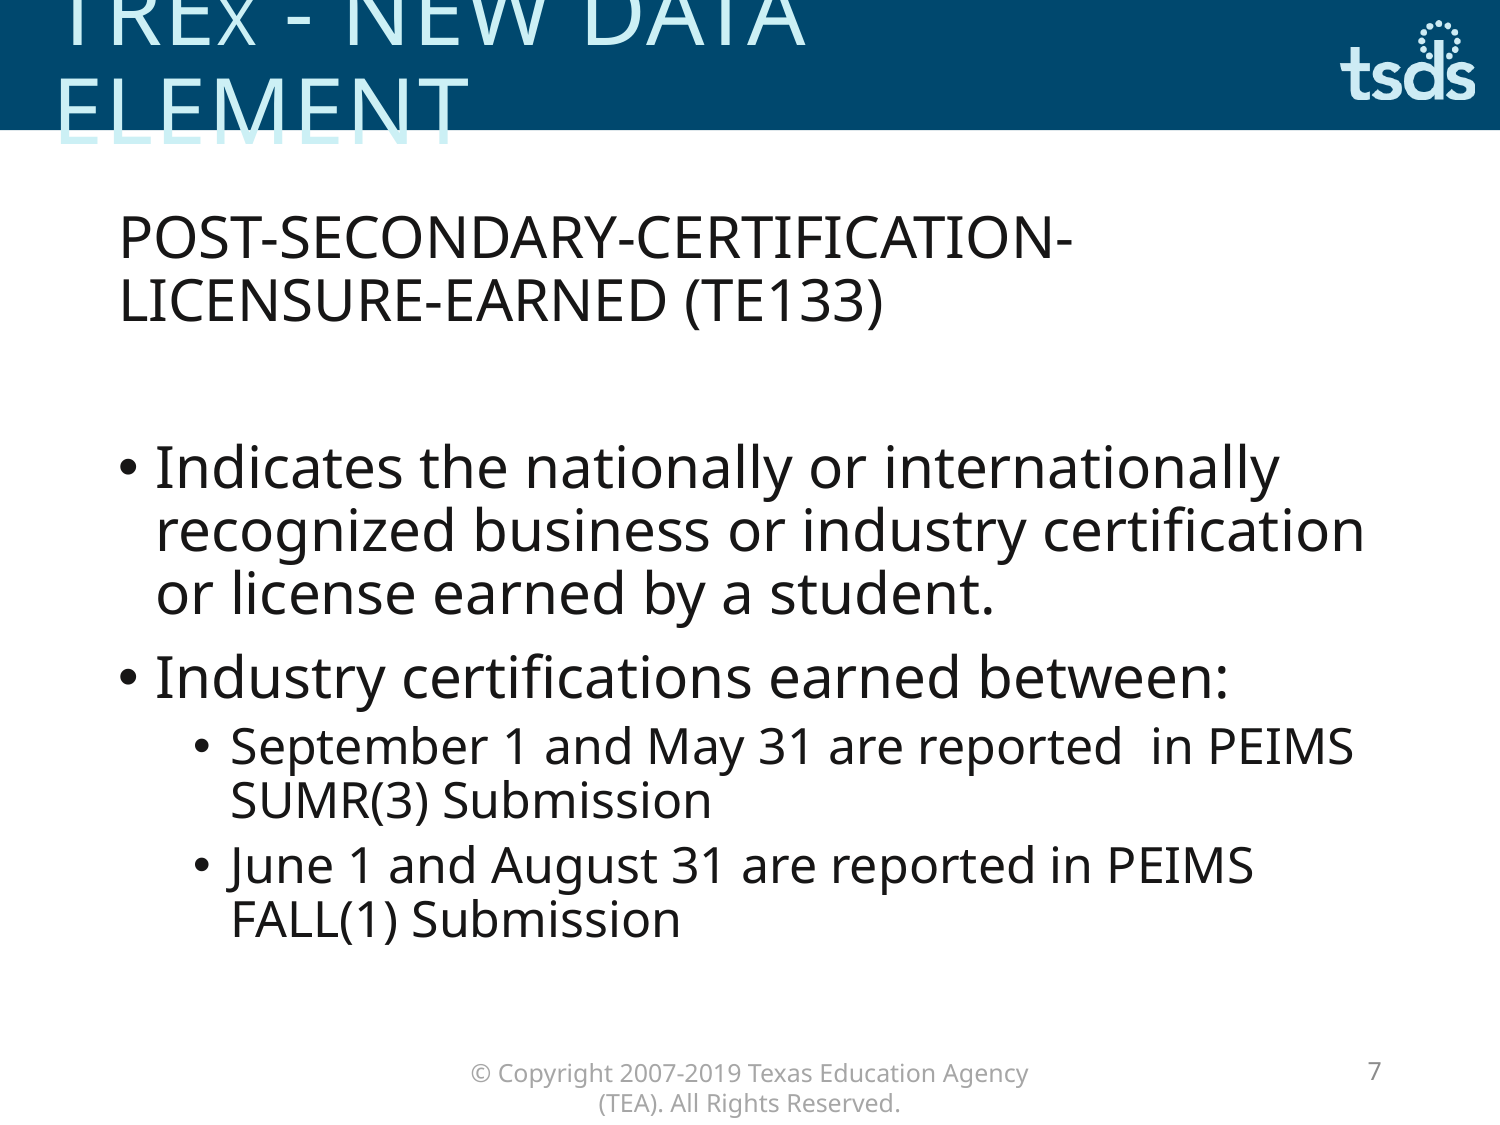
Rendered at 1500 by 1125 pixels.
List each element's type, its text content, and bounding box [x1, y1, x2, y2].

list POST-SECONDARY-CERTIFICATION-LICENSURE-EARNED (TE133) Indicates the nationally or internationally recognized business or industry certification or license earned by a student. Industry certifications earned between: September 1 and May 31 are reported in PEIMS SUMR(3) Submission June 1 and August 31 are reported in PEIMS FALL(1) Submission [103, 200, 1397, 1014]
picture [1341, 48, 1369, 99]
slide_number 7 [1059, 1042, 1397, 1103]
picture [1447, 63, 1474, 99]
picture [1405, 41, 1443, 99]
title Trex - new data element [37, 0, 1239, 131]
picture [1373, 62, 1401, 99]
